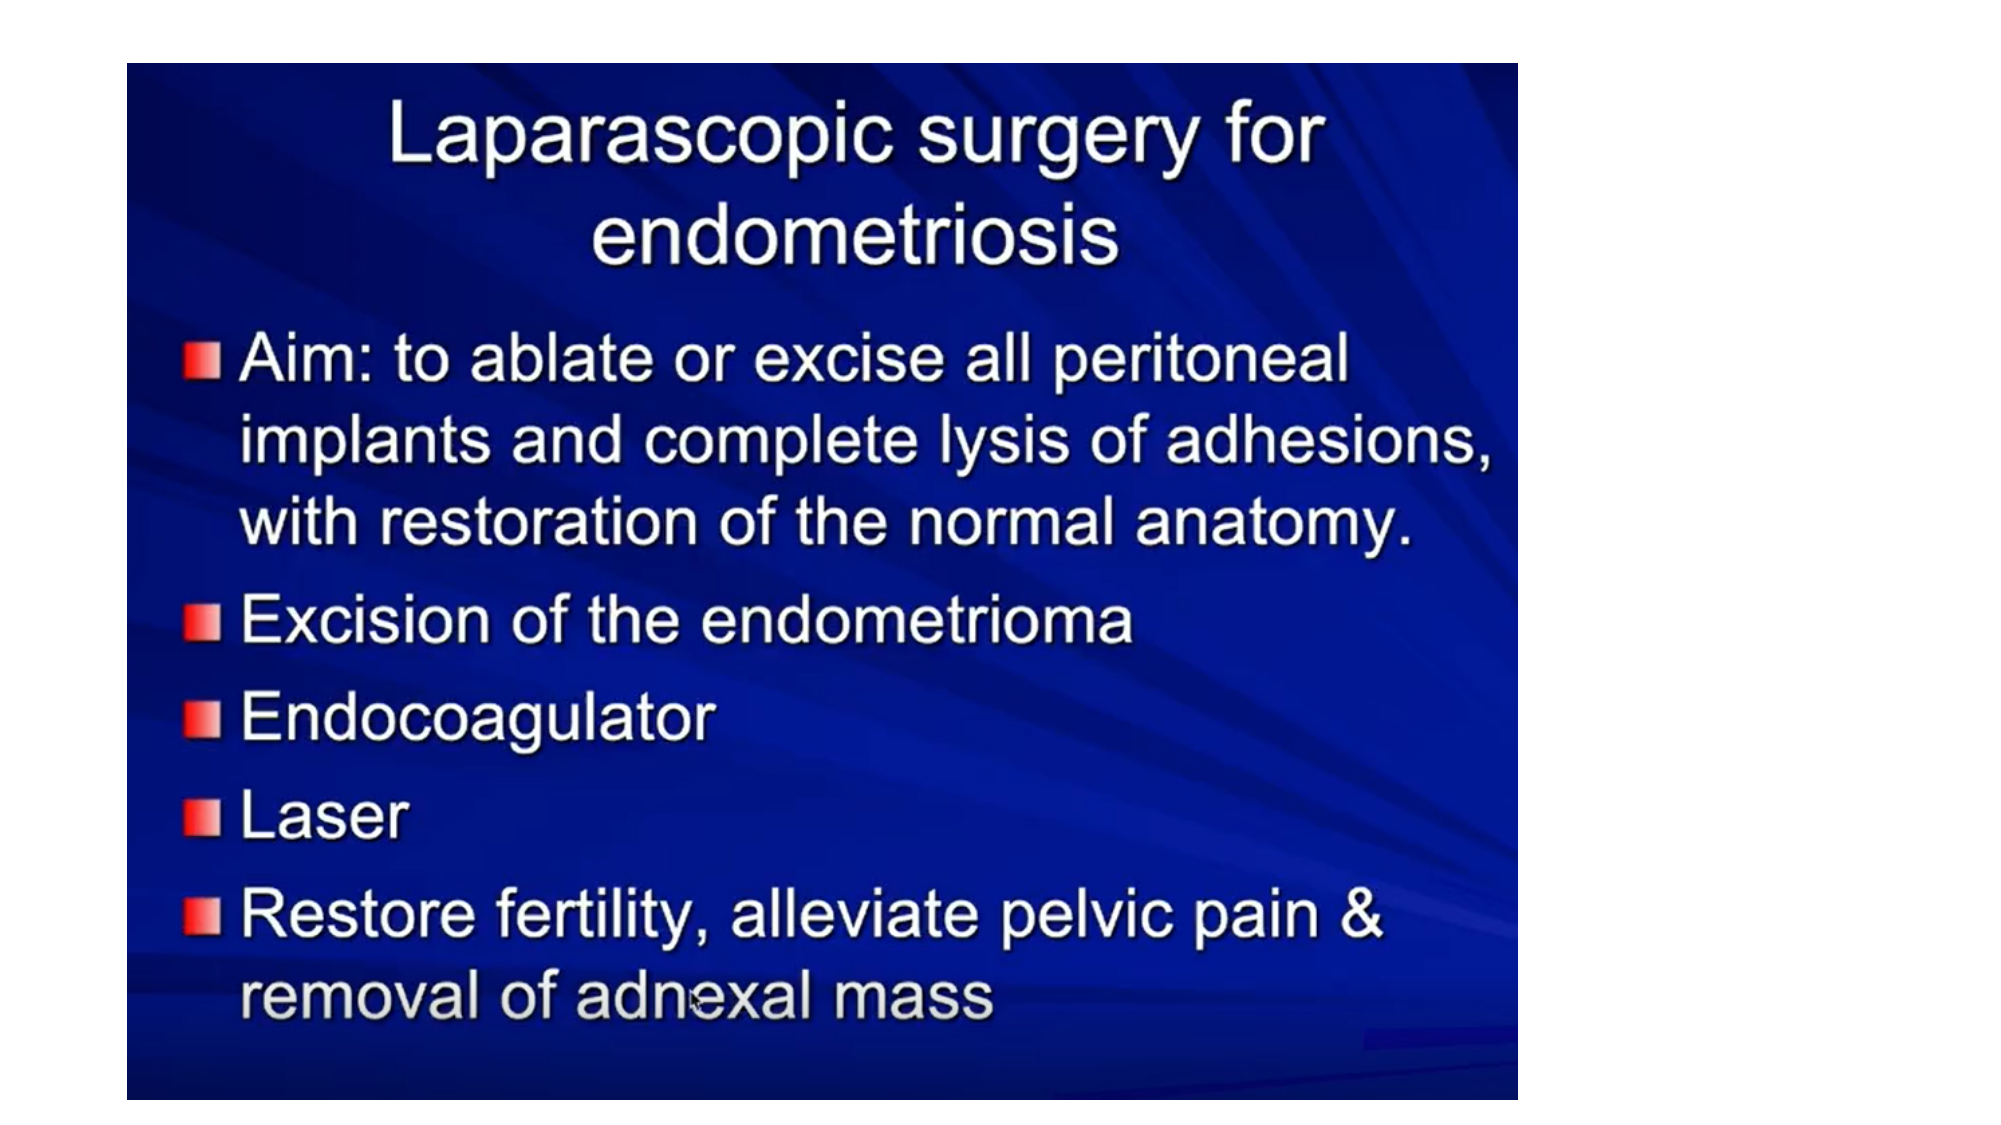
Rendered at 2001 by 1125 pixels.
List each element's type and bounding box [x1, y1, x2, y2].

picture [127, 63, 1518, 1100]
